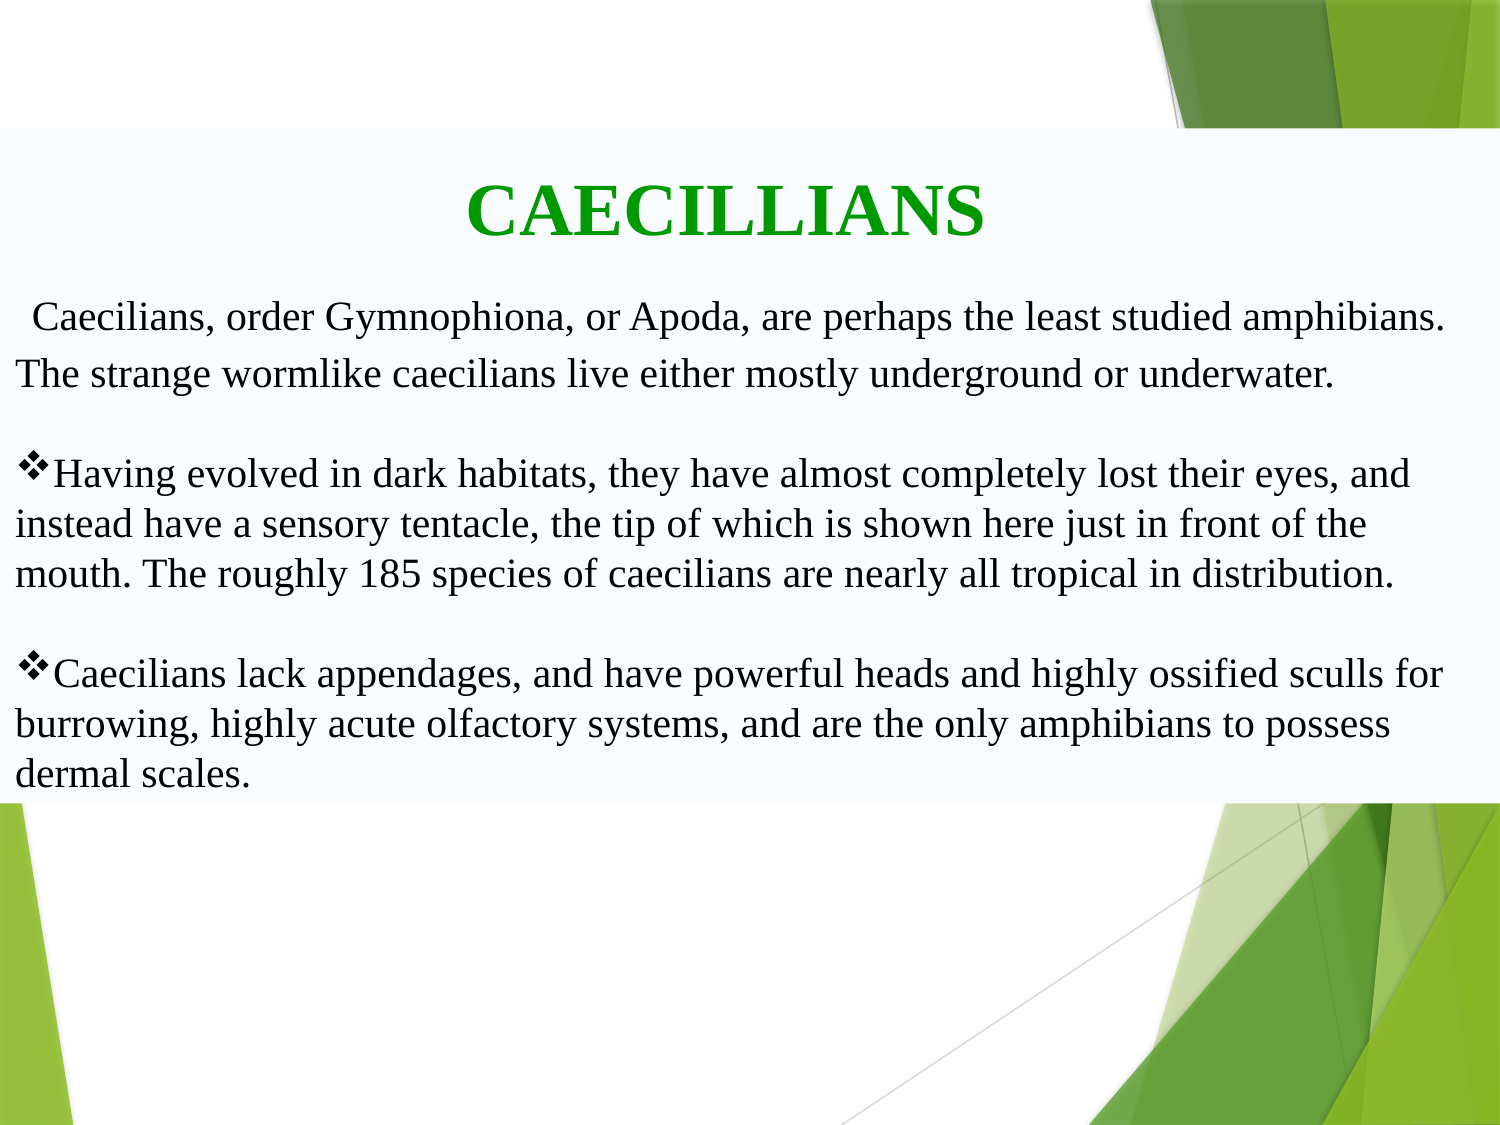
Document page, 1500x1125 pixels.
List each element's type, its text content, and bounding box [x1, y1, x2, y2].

text_box CAECILLIANS Caecilians, order Gymnophiona, or Apoda, are perhaps the least studied amphibians. The strange wormlike caecilians live either mostly underground or underwater. Having evolved in dark habitats, they have almost completely lost their eyes, and instead have a sensory tentacle, the tip of which is shown here just in front of the mouth. The roughly 185 species of caecilians are nearly all tropical in distribution. Caecilians lack appendages, and have powerful heads and highly ossified sculls for burrowing, highly acute olfactory systems, and are the only amphibians to possess dermal scales. [0, 128, 1500, 804]
